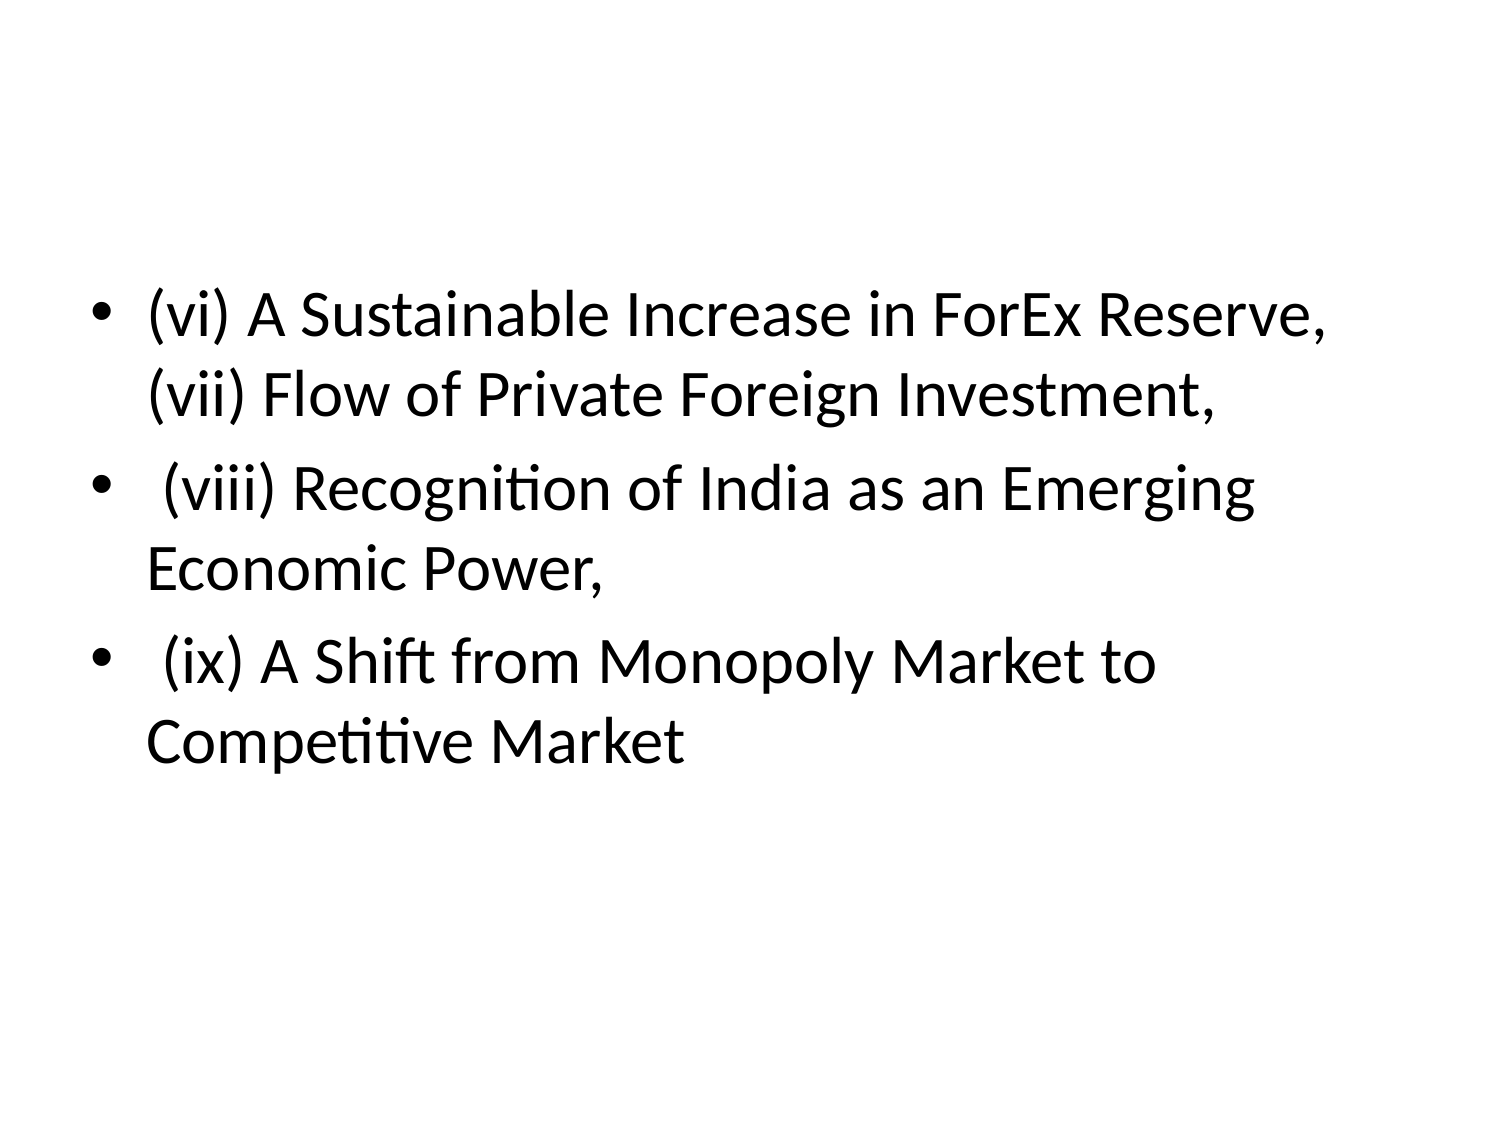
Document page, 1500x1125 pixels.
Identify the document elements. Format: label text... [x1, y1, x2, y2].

list (vi) A Sustainable Increase in ForEx Reserve, (vii) Flow of Private Foreign Investment, (viii) Recognition of India as an Emerging Economic Power, (ix) A Shift from Monopoly Market to Competitive Market [75, 262, 1425, 1005]
